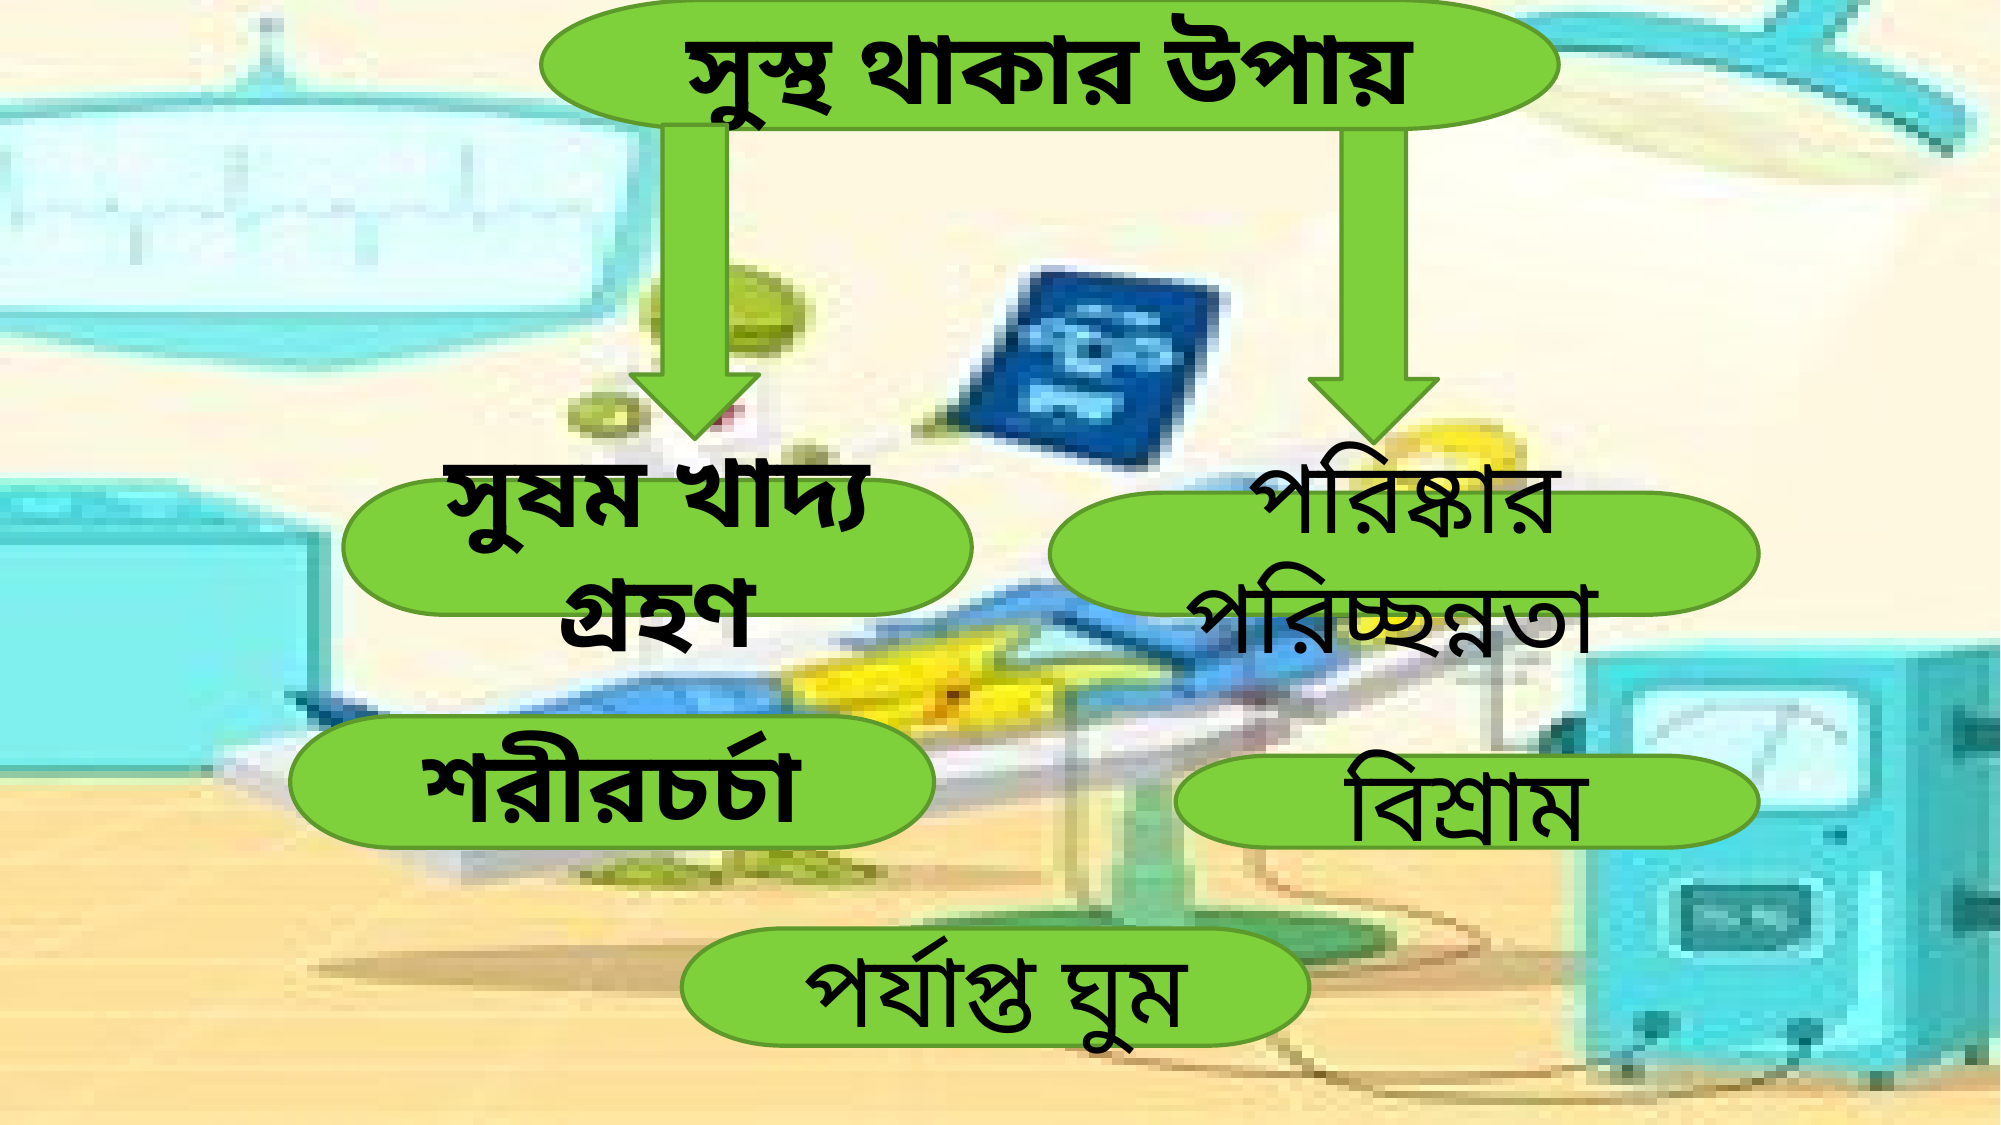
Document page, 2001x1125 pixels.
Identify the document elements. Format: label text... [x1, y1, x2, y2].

text_box পরিষ্কার পরিচ্ছন্নতা [1047, 490, 1761, 617]
text_box সুস্থ থাকার উপায় [539, 0, 1561, 132]
text_box [1307, 131, 1441, 446]
picture [0, 0, 2001, 1125]
text_box সুষম খাদ্য গ্রহণ [341, 477, 974, 617]
text_box বিশ্রাম [1173, 753, 1761, 850]
text_box [628, 122, 762, 442]
text_box পর্যাপ্ত ঘুম [679, 926, 1312, 1048]
text_box শরীরচর্চা [288, 714, 937, 850]
